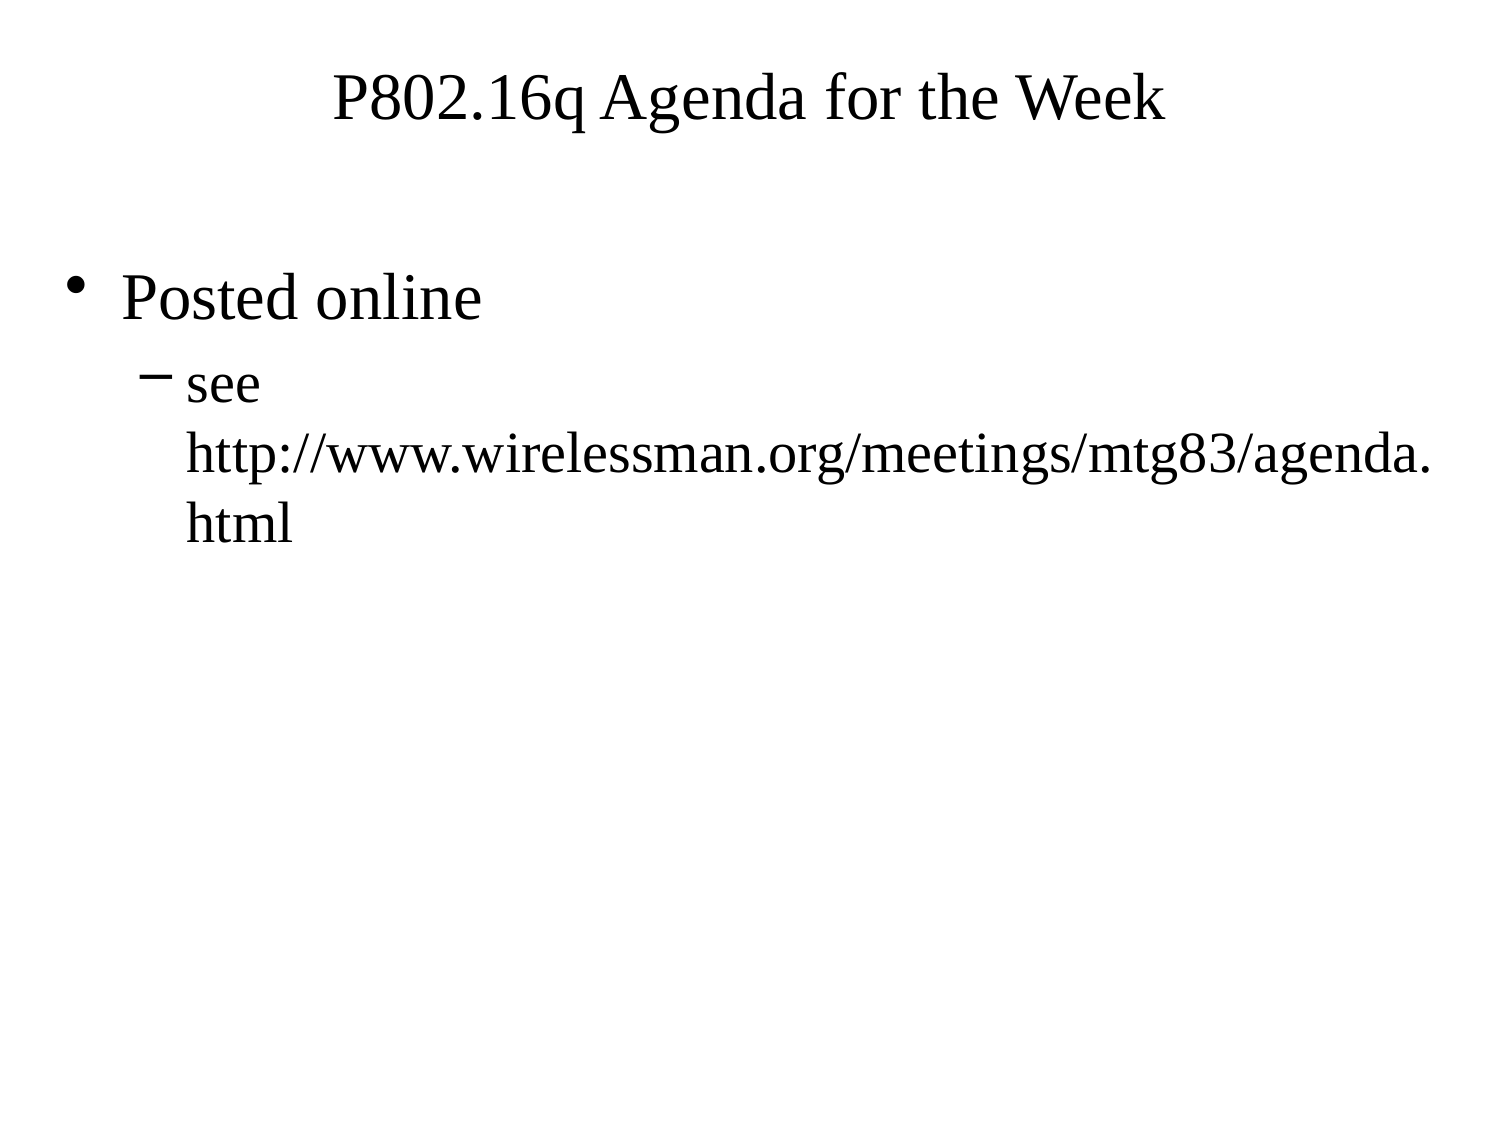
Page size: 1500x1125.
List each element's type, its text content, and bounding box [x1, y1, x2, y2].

list Posted online see http://www.wirelessman.org/meetings/mtg83/agenda.html [50, 245, 1475, 1075]
title P802.16q Agenda for the Week [75, 45, 1425, 233]
